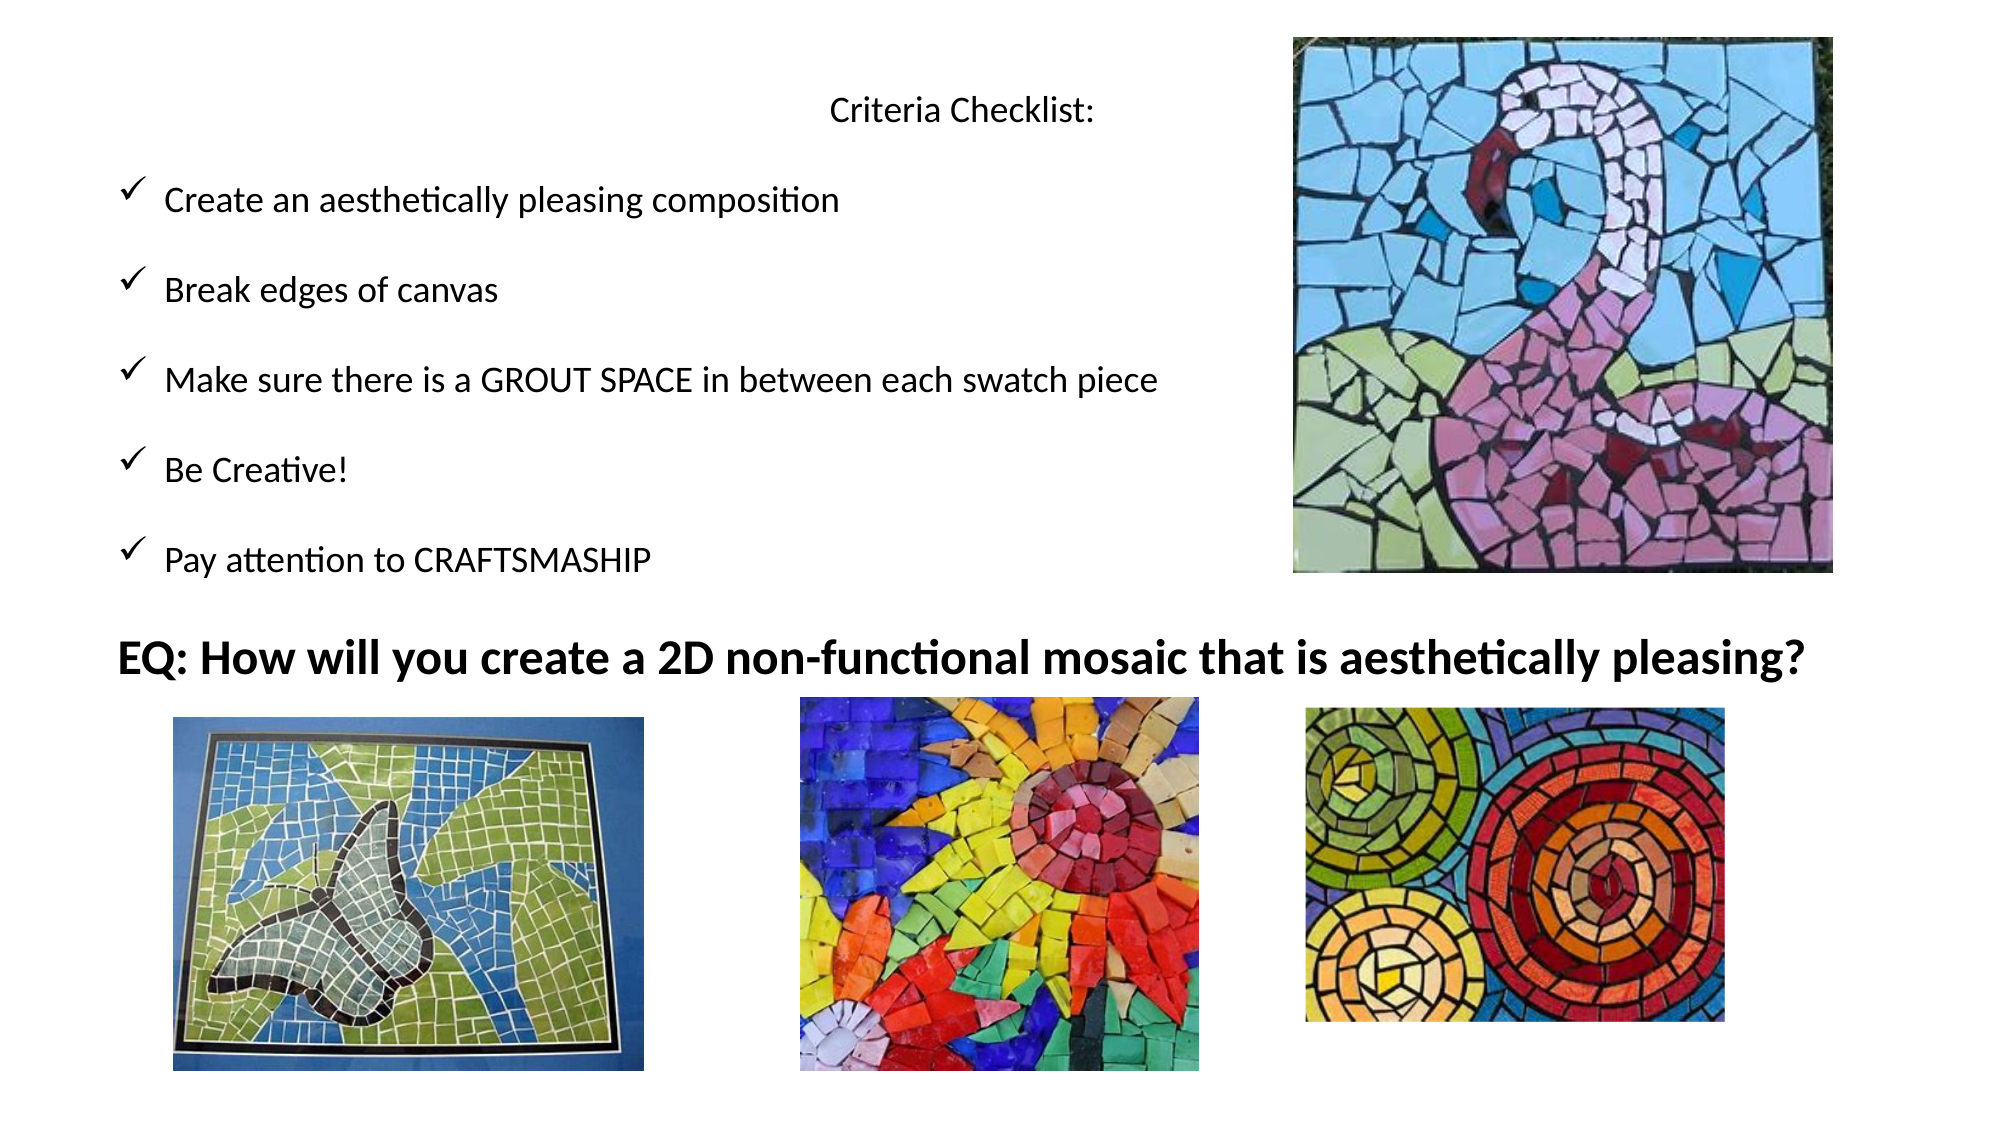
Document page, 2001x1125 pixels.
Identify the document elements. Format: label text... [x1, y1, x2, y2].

picture [173, 717, 644, 1071]
picture [1293, 37, 1833, 573]
text_box Criteria Checklist: Create an aesthetically pleasing composition Break edges of canvas Make sure there is a GROUT SPACE in between each swatch piece Be Creative! Pay attention to CRAFTSMASHIP EQ: How will you create a 2D non-functional mosaic that is aesthetically pleasing? [102, 77, 1823, 857]
picture [1306, 655, 1724, 1075]
picture [800, 697, 1199, 1071]
